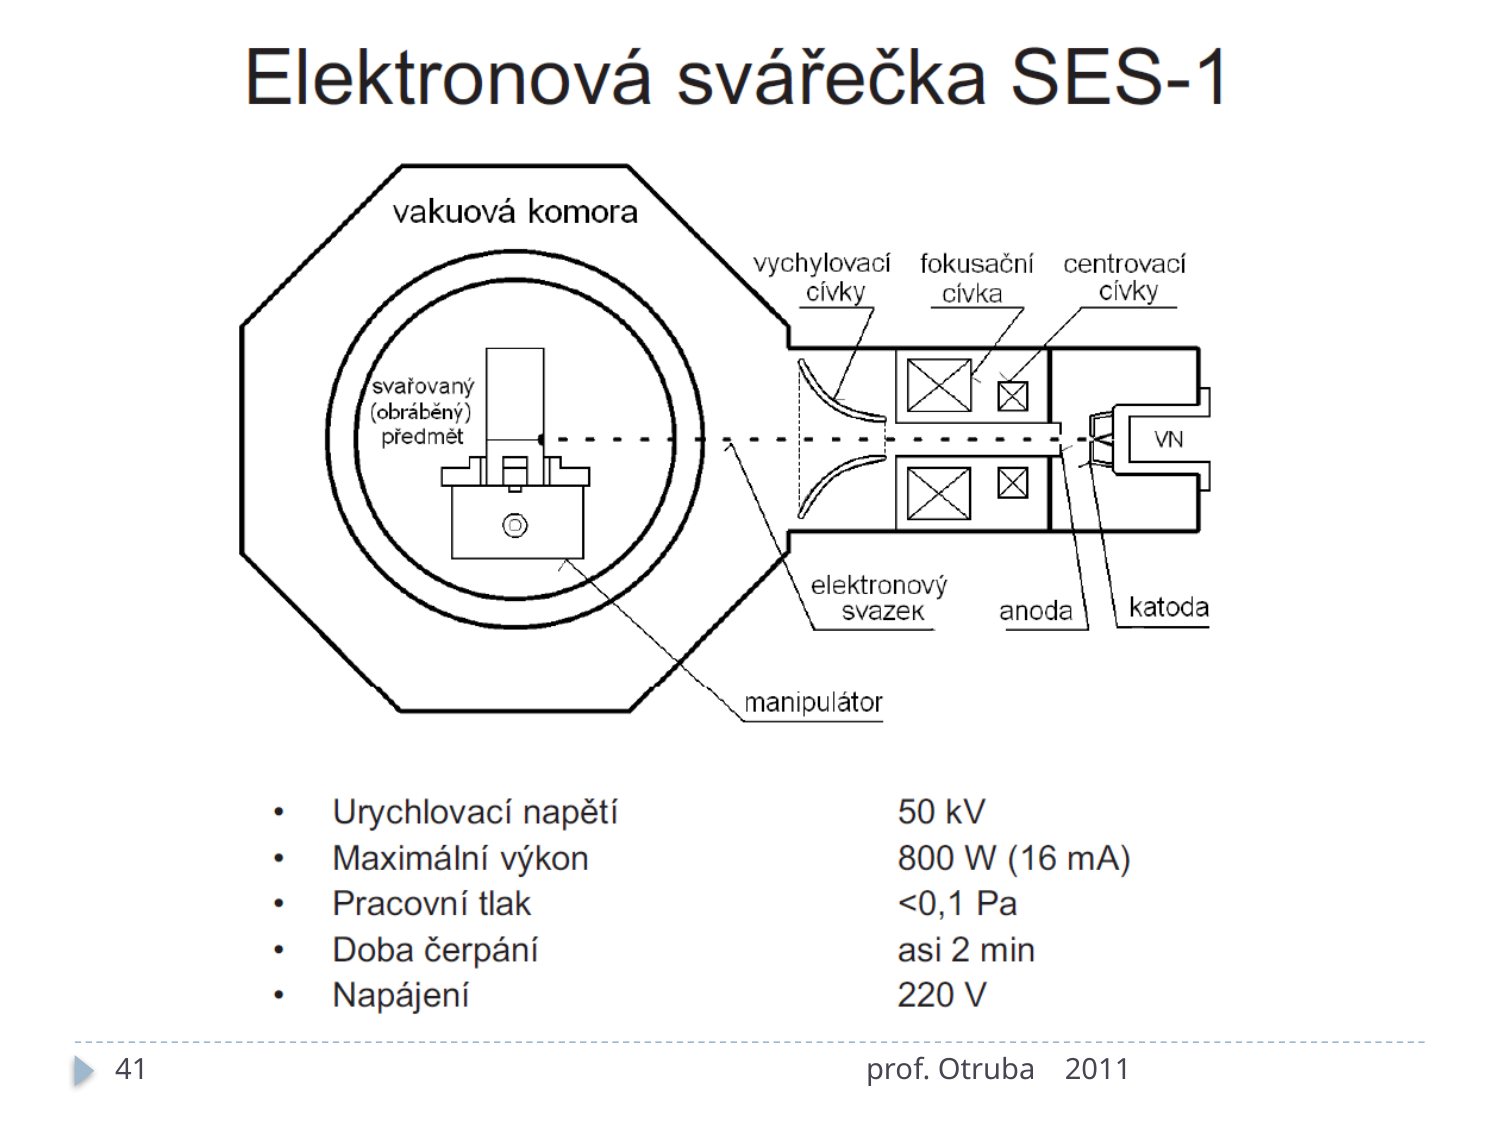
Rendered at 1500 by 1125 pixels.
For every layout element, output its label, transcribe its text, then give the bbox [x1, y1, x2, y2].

picture [206, 21, 1294, 1041]
slide_number 2011 [1051, 1042, 1426, 1103]
slide_number 41 [100, 1042, 426, 1103]
footer prof. Otruba [475, 1052, 1051, 1103]
